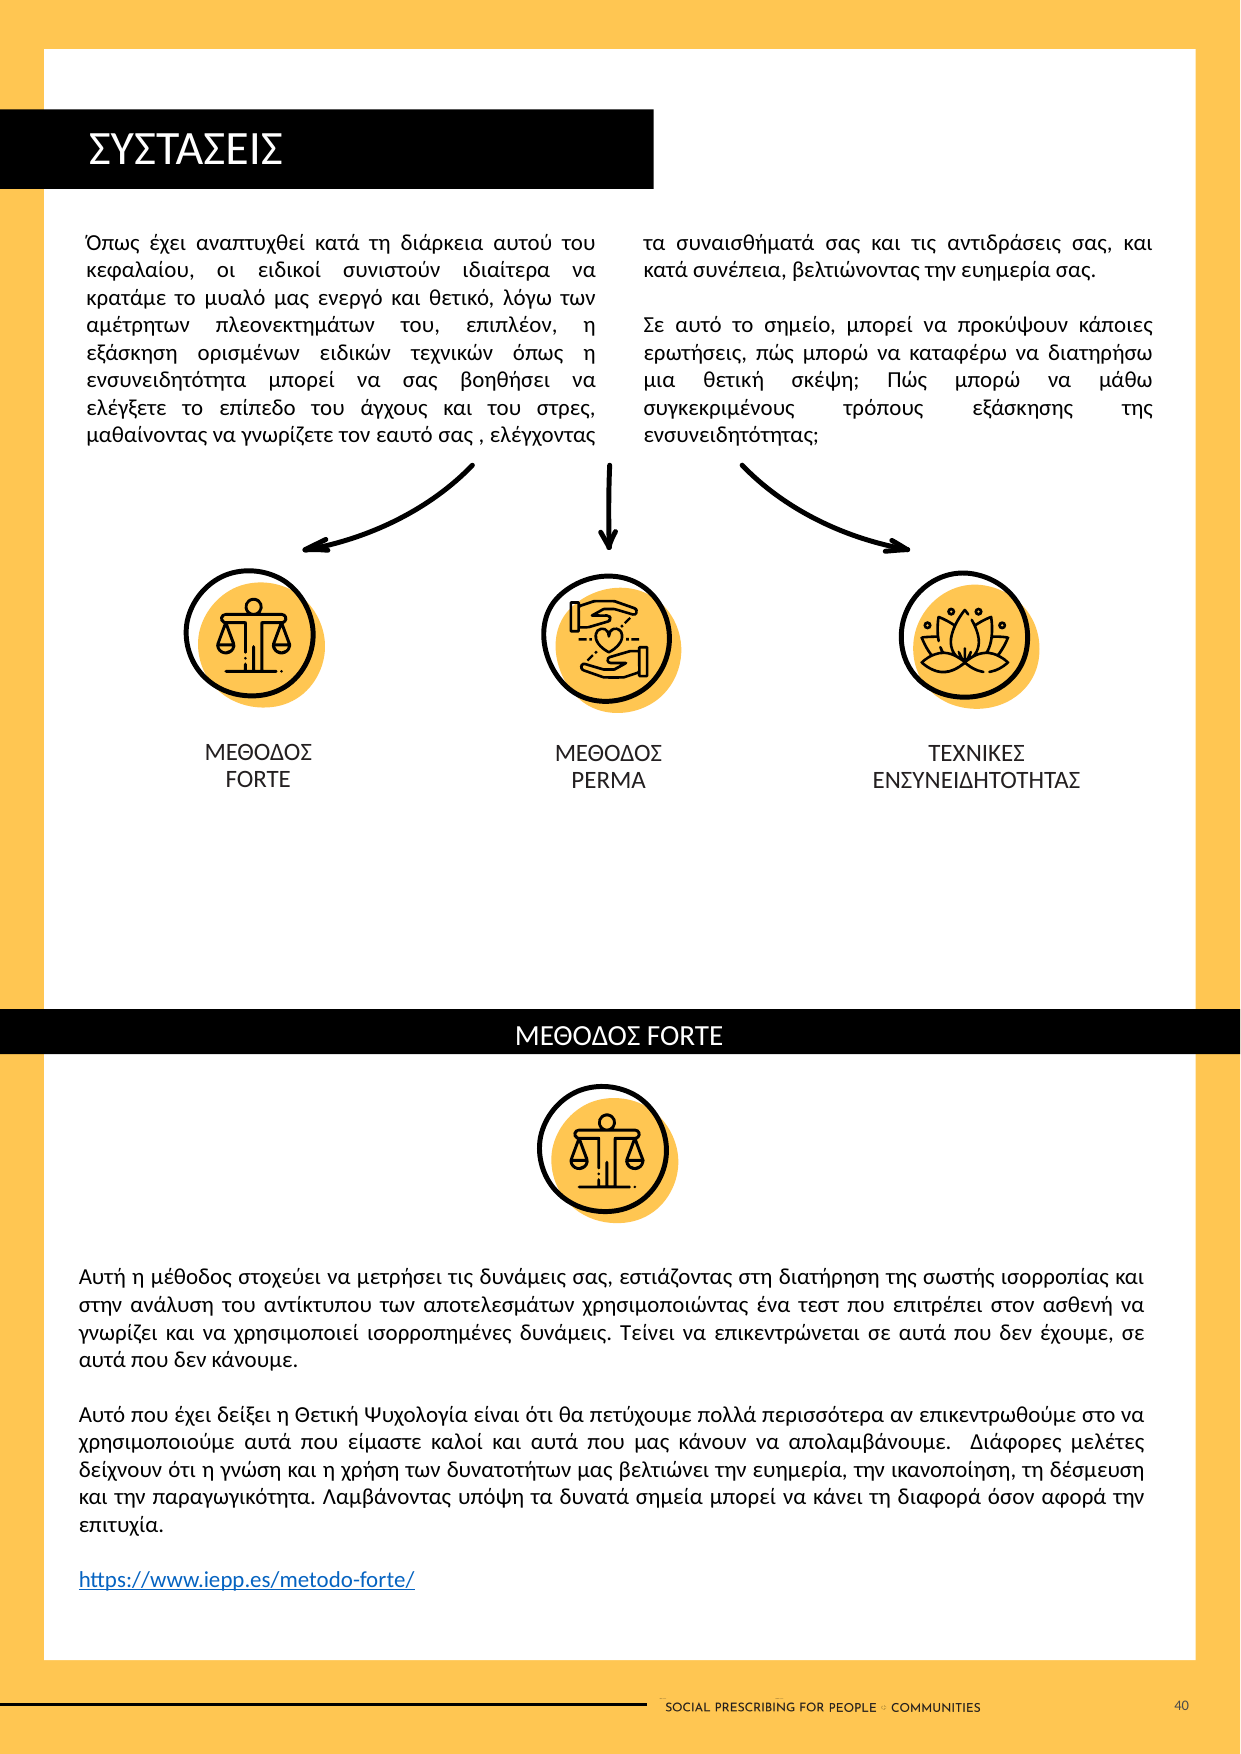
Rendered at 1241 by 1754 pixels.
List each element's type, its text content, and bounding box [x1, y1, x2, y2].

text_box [536, 1083, 680, 1224]
text_box Αυτή η μέθοδος στοχεύει να μετρήσει τις δυνάμεις σας, εστιάζοντας στη διατήρηση της σωστής ισορροπίας και στην ανάλυση του αντίκτυπου των αποτελεσμάτων χρησιμοποιώντας ένα τεστ που επιτρέπει στον ασθενή να γνωρίζει και να χρησιμοποιεί ισορροπημένες δυνάμεις. Τείνει να επικεντρώνεται σε αυτά που δεν έχουμε, σε αυτά που δεν κάνουμε. Αυτό που έχει δείξει η Θετική Ψυχολογία είναι ότι θα πετύχουμε πολλά περισσότερα αν επικεντρωθούμε στο να χρησιμοποιούμε αυτά που είμαστε καλοί και αυτά που μας κάνουν να απολαμβάνουμε. Διάφορες μελέτες δείχνουν ότι η γνώση και η χρήση των δυνατοτήτων μας βελτιώνει την ευημερία, την ικανοποίηση, τη δέσμευση και την παραγωγικότητα. Λαμβάνοντας υπόψη τα δυνατά σημεία μπορεί να κάνει τη διαφορά όσον αφορά την επιτυχία. https://www.iepp.es/metodo-forte/ [63, 1254, 1161, 1512]
picture [659, 1698, 985, 1716]
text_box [216, 597, 292, 673]
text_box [899, 567, 1043, 712]
text_box ΜΕΘΟΔΟΣ FORTE [171, 731, 345, 805]
text_box ΤΕΧΝΙΚΕΣ ΕΝΣΥΝΕΙΔΗΤΟΤΗΤΑΣ [852, 732, 1101, 806]
text_box ΜΕΘΟΔΟΣ FORTE [0, 1009, 1241, 1055]
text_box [742, 465, 908, 552]
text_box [569, 1113, 645, 1189]
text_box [600, 465, 616, 548]
slide_number 40 [1041, 1692, 1204, 1717]
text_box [533, 567, 688, 722]
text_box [304, 465, 473, 551]
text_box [183, 567, 326, 709]
text_box ΜΕΘΟΔΟΣ PERMA [522, 732, 696, 806]
text_box Όπως έχει αναπτυχθεί κατά τη διάρκεια αυτού του κεφαλαίου, οι ειδικοί συνιστούν ιδιαίτερα να κρατάμε το μυαλό μας ενεργό και θετικό, λόγω των αμέτρητων πλεονεκτημάτων του, επιπλέον, η εξάσκηση ορισμένων ειδικών τεχνικών όπως η ενσυνειδητότητα μπορεί να σας βοηθήσει να ελέγξετε το επίπεδο του άγχους και του στρες, μαθαίνοντας να γνωρίζετε τον εαυτό σας , ελέγχοντας τα συναισθήματά σας και τις αντιδράσεις σας, και κατά συνέπεια, βελτιώνοντας την ευημερία σας. Σε αυτό το σημείο, μπορεί να προκύψουν κάποιες ερωτήσεις, πώς μπορώ να καταφέρω να διατηρήσω μια θετική σκέψη; Πώς μπορώ να μάθω συγκεκριμένους τρόπους εξάσκησης της ενσυνειδητότητας; [71, 220, 1169, 352]
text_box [569, 599, 649, 679]
text_box ΣΥΣΤΑΣΕΙΣ [0, 109, 654, 189]
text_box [920, 607, 1010, 674]
